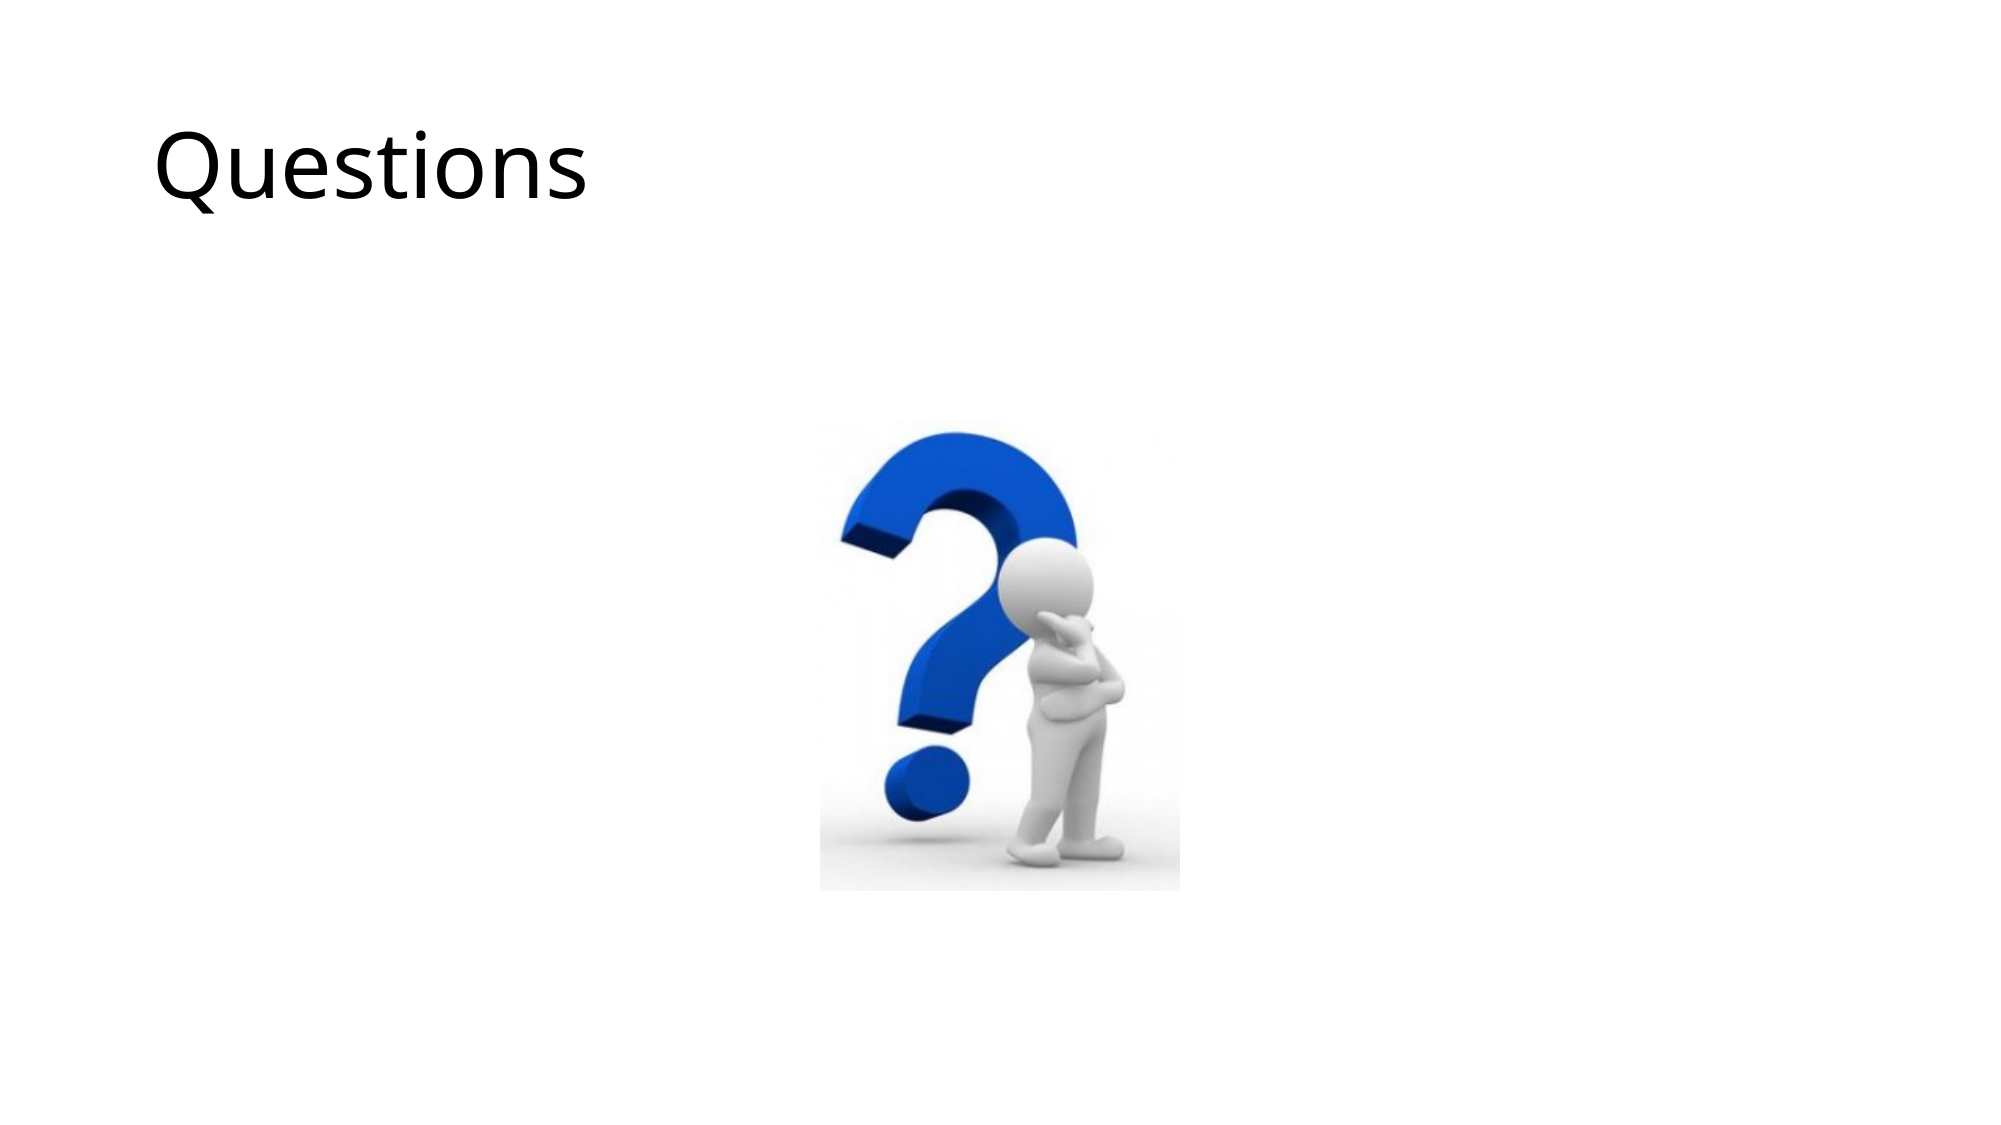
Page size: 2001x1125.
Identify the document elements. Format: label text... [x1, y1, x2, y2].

title Questions [137, 59, 1863, 278]
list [820, 421, 1180, 891]
